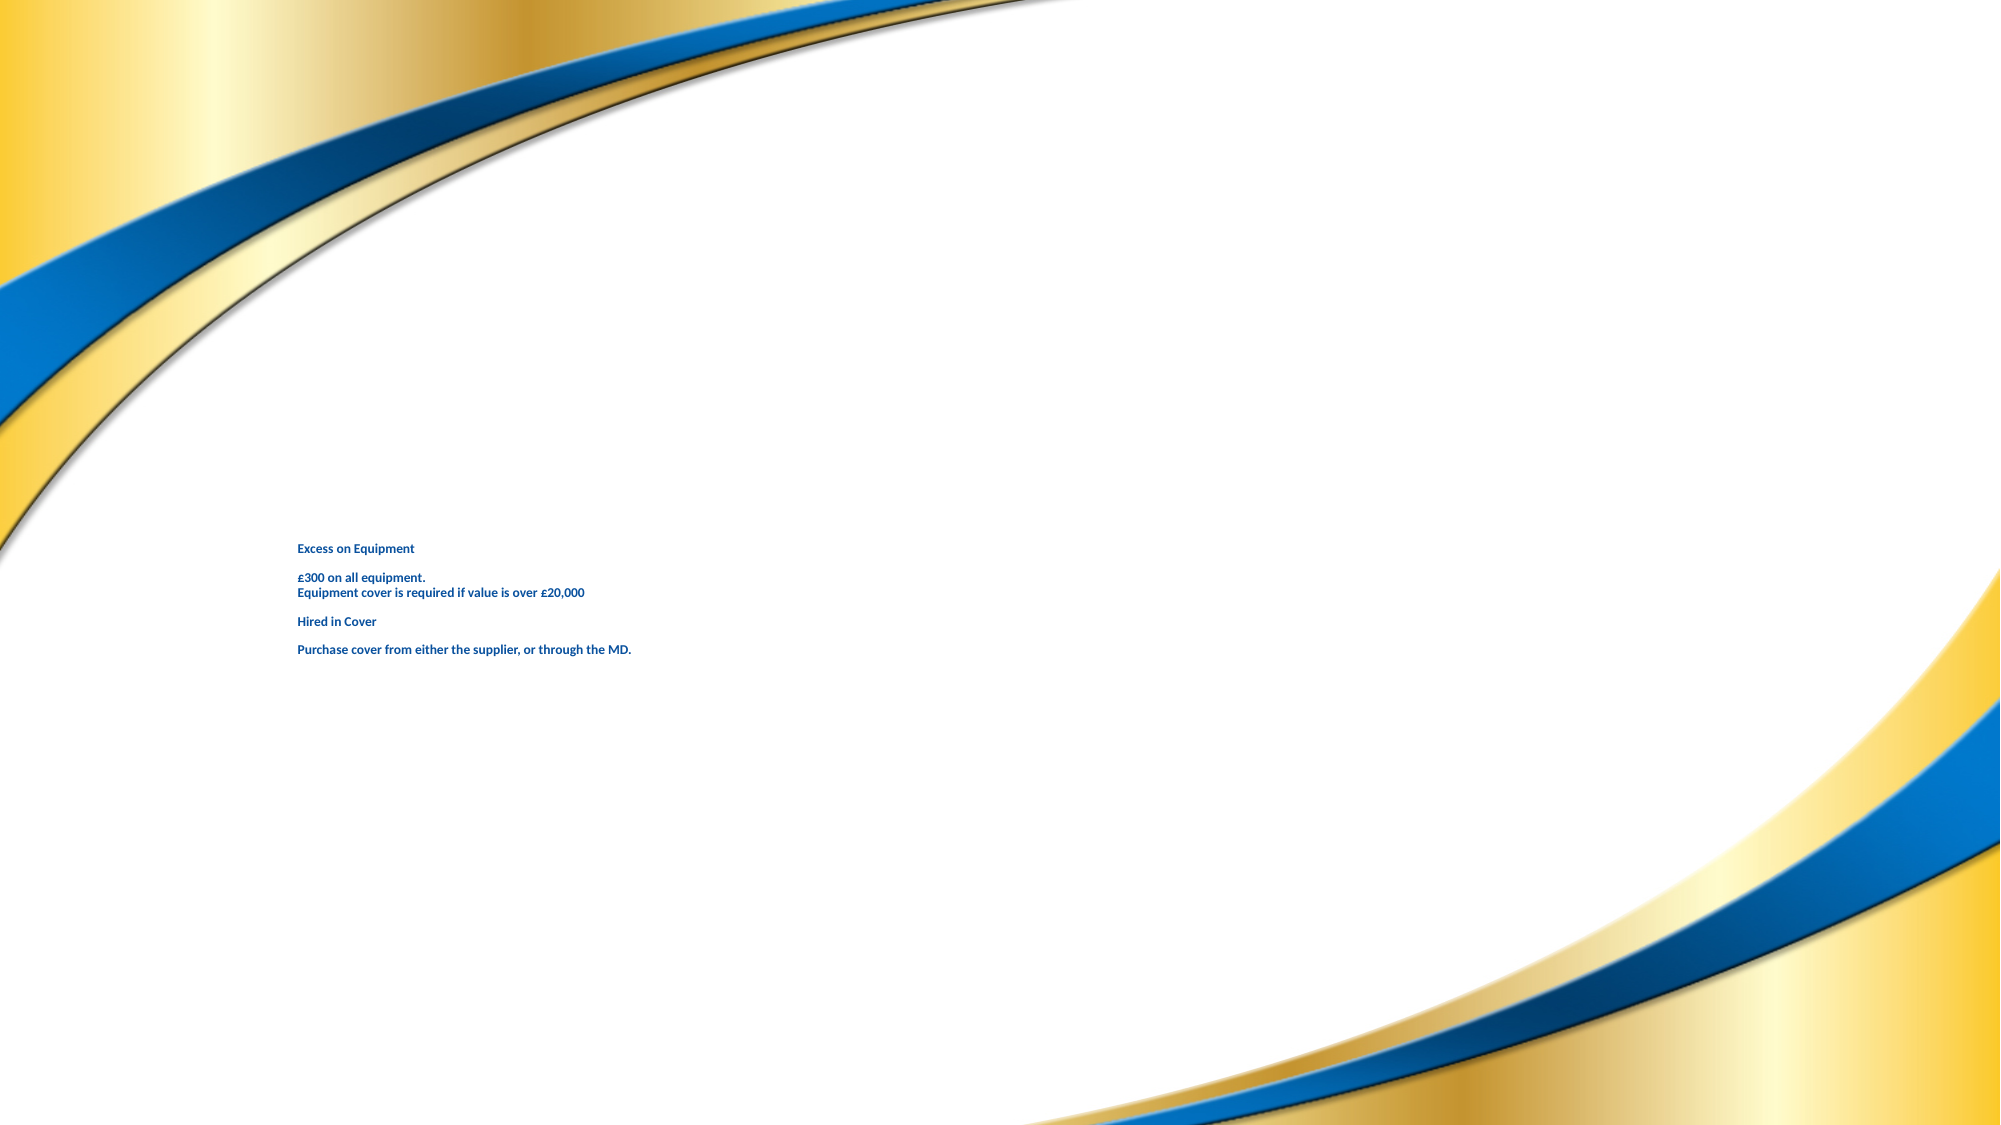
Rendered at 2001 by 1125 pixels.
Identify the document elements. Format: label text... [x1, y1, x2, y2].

title Excess on Equipment £300 on all equipment. Equipment cover is required if value is over £20,000 Hired in Cover Purchase cover from either the supplier, or through the MD. [282, 530, 1919, 700]
picture [0, 0, 2000, 1125]
